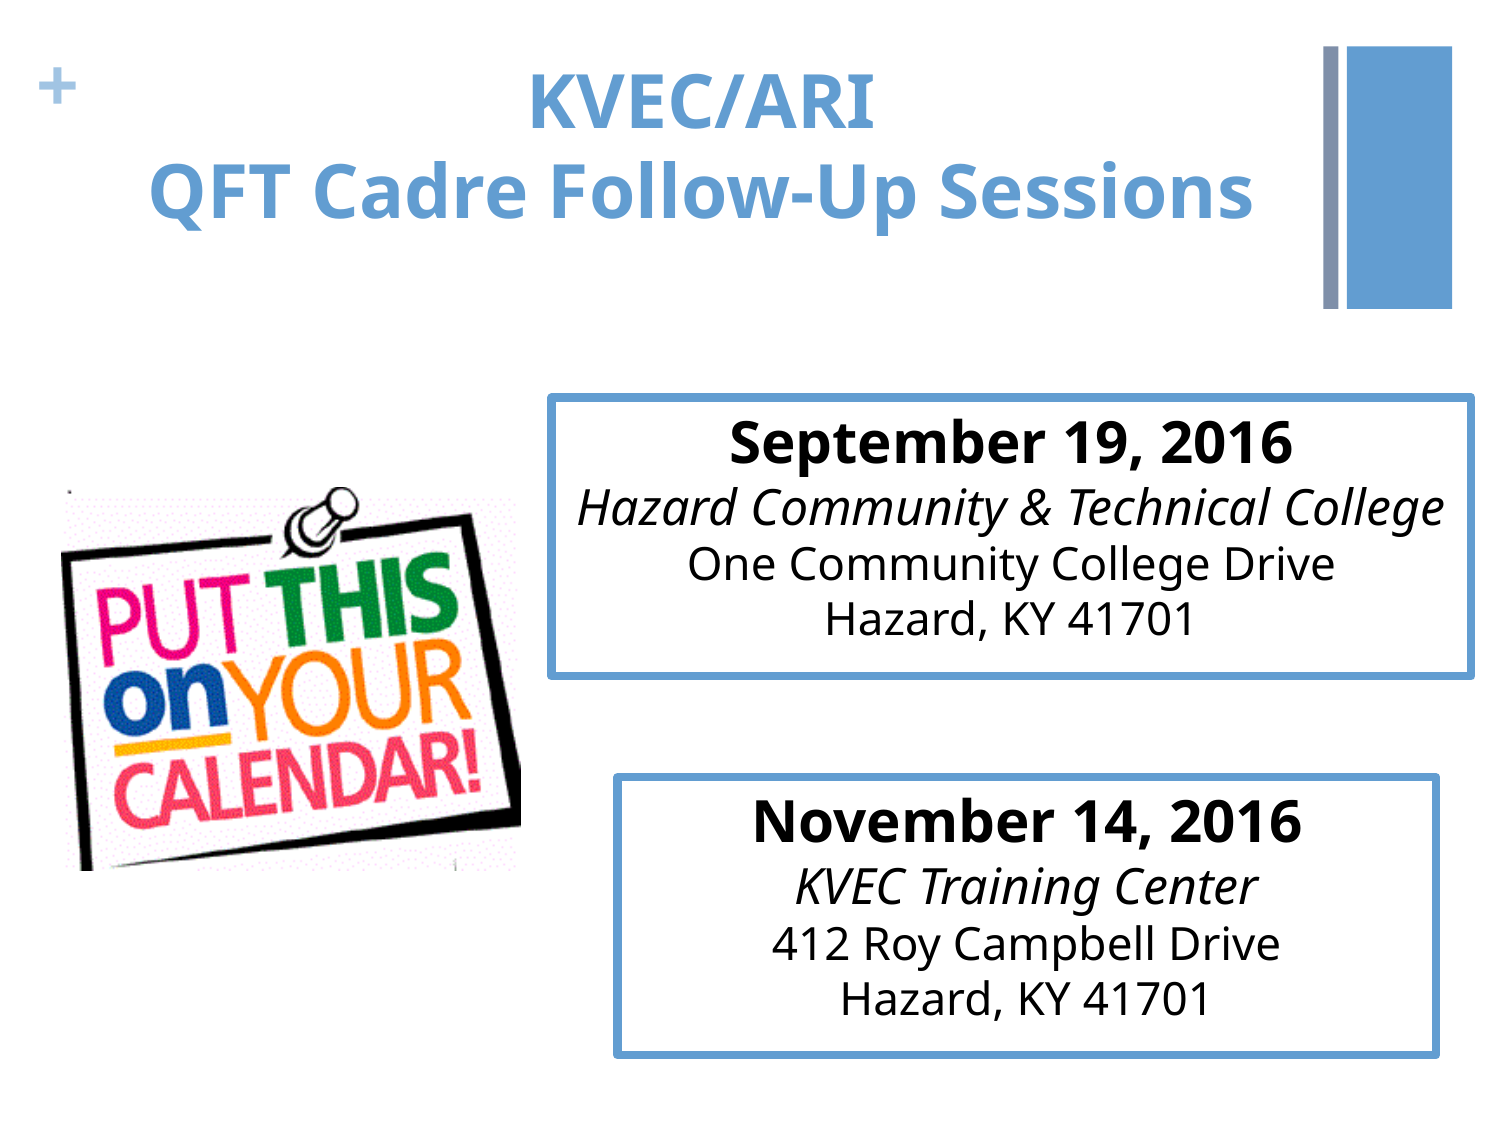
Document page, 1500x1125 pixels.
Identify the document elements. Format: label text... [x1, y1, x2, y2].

picture [61, 487, 522, 872]
title KVEC/ARI QFT Cadre Follow-Up Sessions [81, 46, 1322, 230]
text_box November 14, 2016 KVEC Training Center 412 Roy Campbell Drive Hazard, KY 41701 [617, 777, 1436, 1056]
list September 19, 2016 Hazard Community & Technical College One Community College Drive Hazard, KY 41701 [551, 397, 1472, 677]
